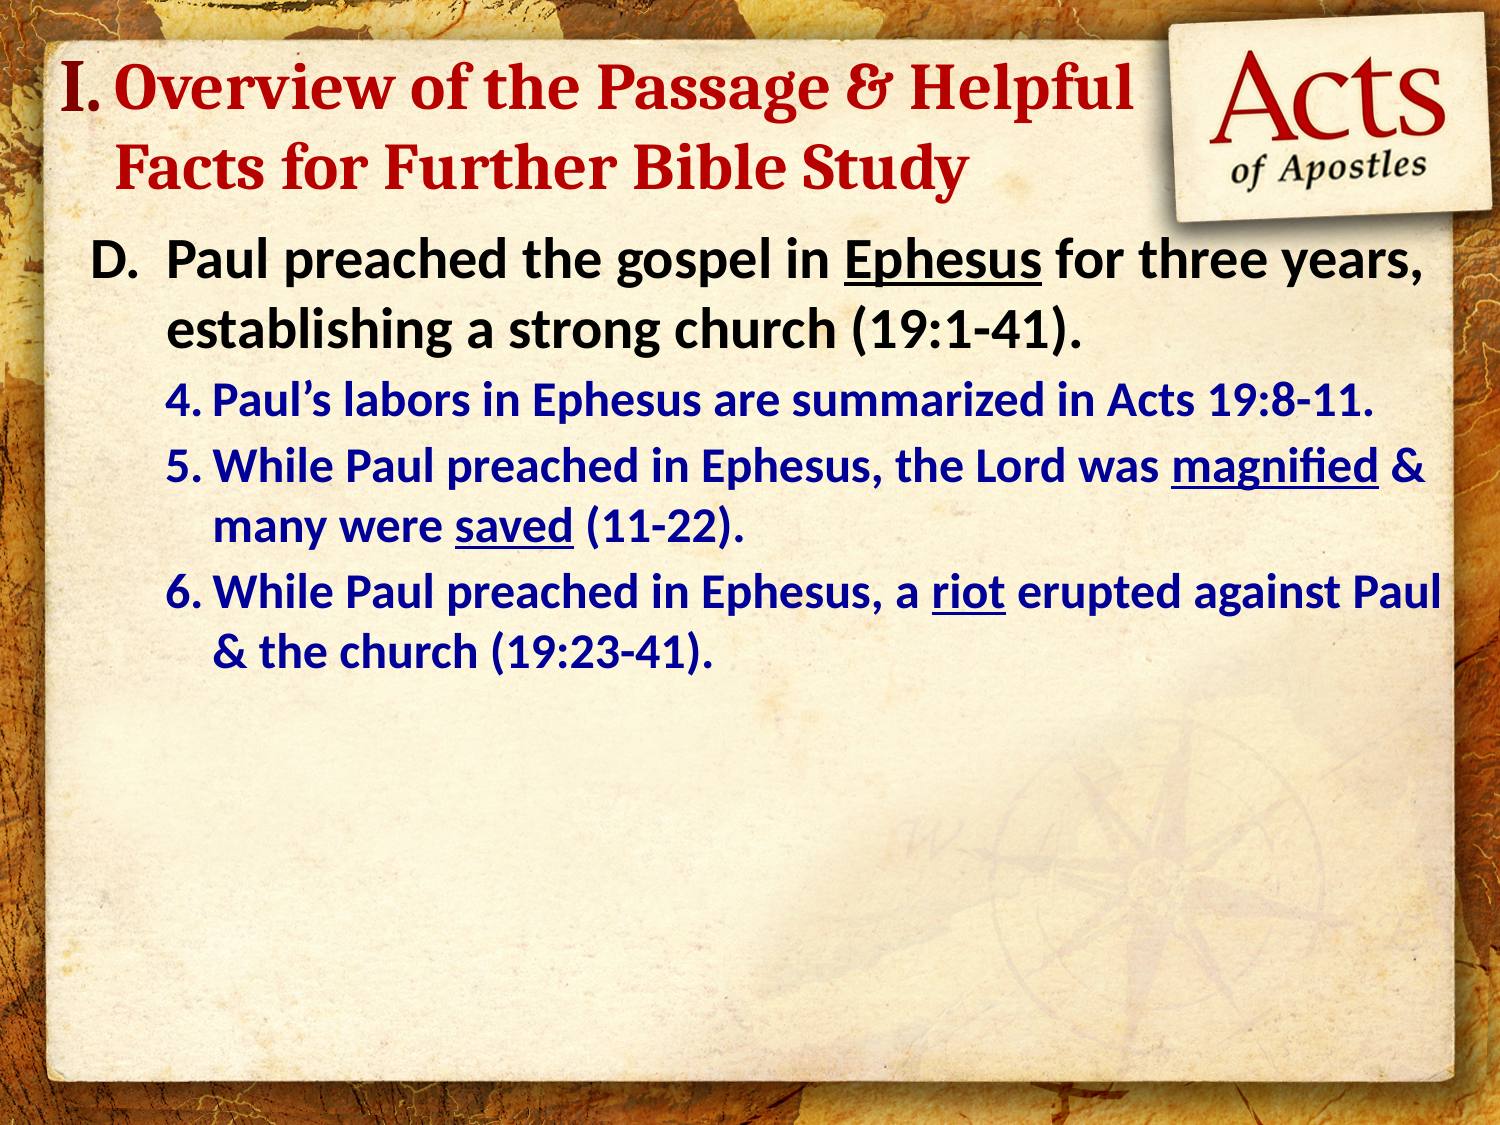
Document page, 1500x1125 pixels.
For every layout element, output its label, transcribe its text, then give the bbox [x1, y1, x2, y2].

title Overview of the Passage & Helpful Facts for Further Bible Study [99, 45, 1238, 200]
list Paul preached the gospel in Ephesus for three years, establishing a strong church (19:1-41). Paul’s labors in Ephesus are summarized in Acts 19:8-11. While Paul preached in Ephesus, the Lord was magnified & many were saved (11-22). While Paul preached in Ephesus, a riot erupted against Paul & the church (19:23-41). [75, 212, 1463, 1088]
picture [0, 0, 1500, 1125]
text_box I. [37, 37, 125, 125]
